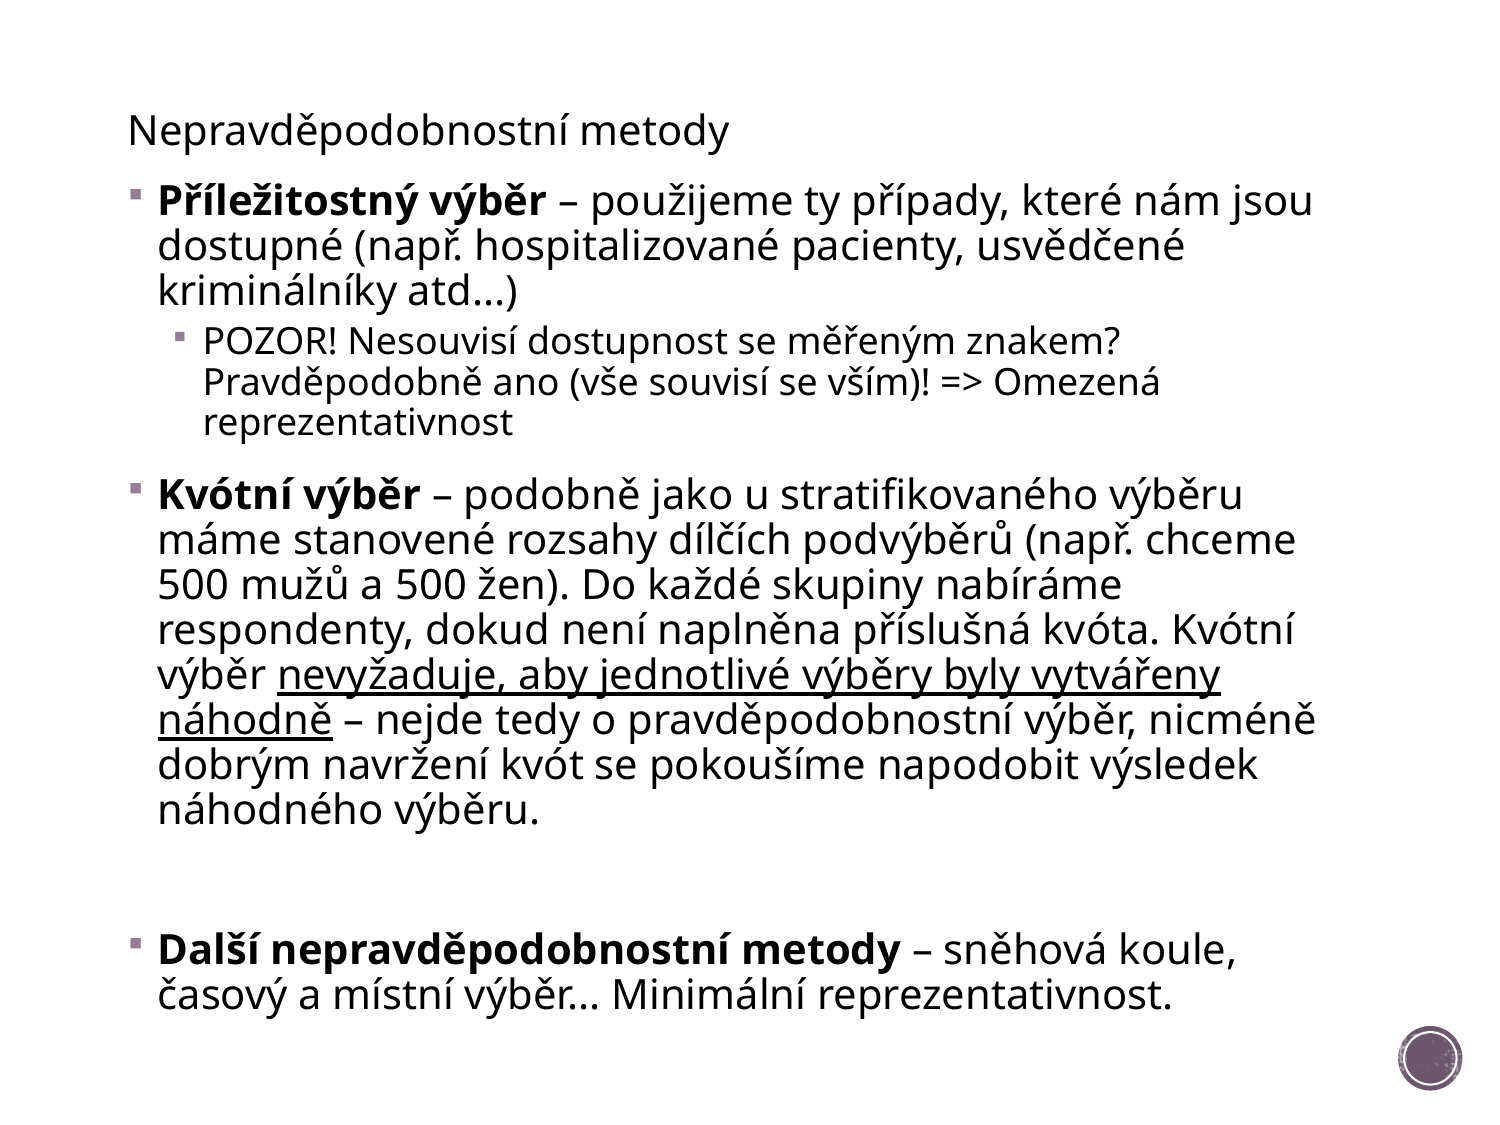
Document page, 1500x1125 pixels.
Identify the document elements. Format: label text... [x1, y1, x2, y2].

list Nepravděpodobnostní metody Příležitostný výběr – použijeme ty případy, které nám jsou dostupné (např. hospitalizované pacienty, usvědčené kriminálníky atd...) POZOR! Nesouvisí dostupnost se měřeným znakem? Pravděpodobně ano (vše souvisí se vším)! => Omezená reprezentativnost Kvótní výběr – podobně jako u stratifikovaného výběru máme stanovené rozsahy dílčích podvýběrů (např. chceme 500 mužů a 500 žen). Do každé skupiny nabíráme respondenty, dokud není naplněna příslušná kvóta. Kvótní výběr nevyžaduje, aby jednotlivé výběry byly vytvářeny náhodně – nejde tedy o pravděpodobnostní výběr, nicméně dobrým navržení kvót se pokoušíme napodobit výsledek náhodného výběru. Další nepravděpodobnostní metody – sněhová koule, časový a místní výběr... Minimální reprezentativnost. [112, 101, 1388, 1013]
